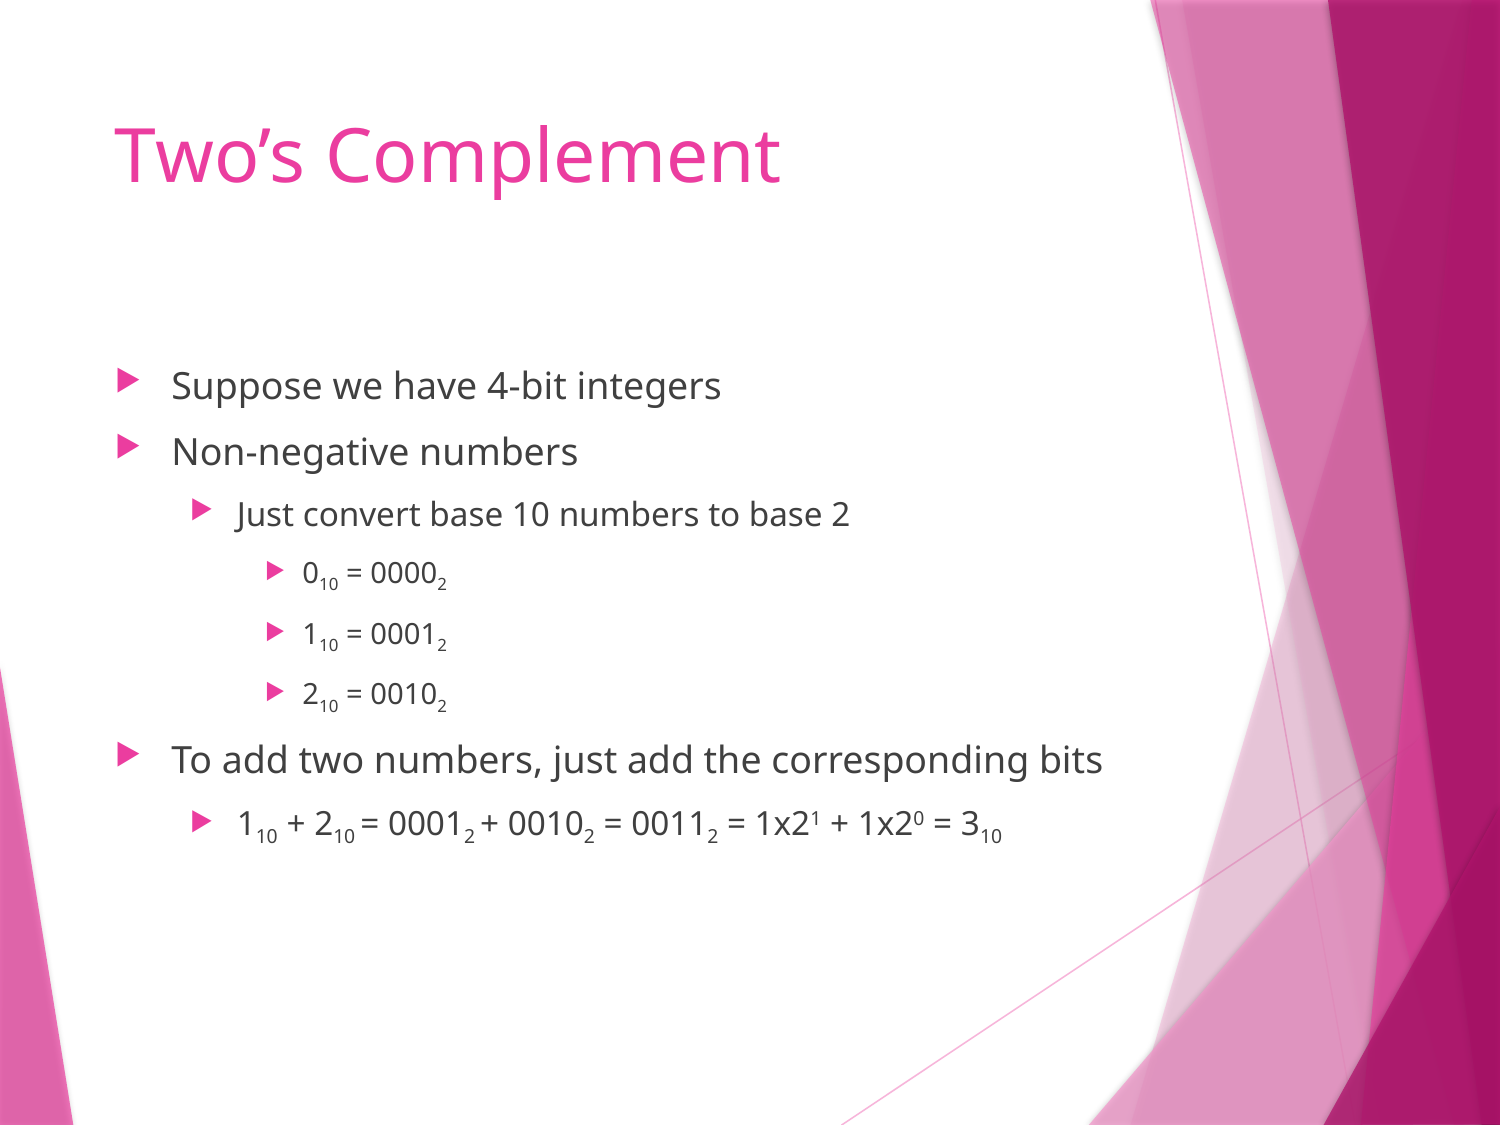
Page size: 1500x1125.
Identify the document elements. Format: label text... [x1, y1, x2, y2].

list Suppose we have 4-bit integers Non-negative numbers Just convert base 10 numbers to base 2 010 = 00002 110 = 00012 210 = 00102 To add two numbers, just add the corresponding bits 110 + 210 = 00012 + 00102 = 00112 = 1x21 + 1x20 = 310 [99, 354, 1142, 992]
title Two’s Complement [99, 99, 1142, 317]
